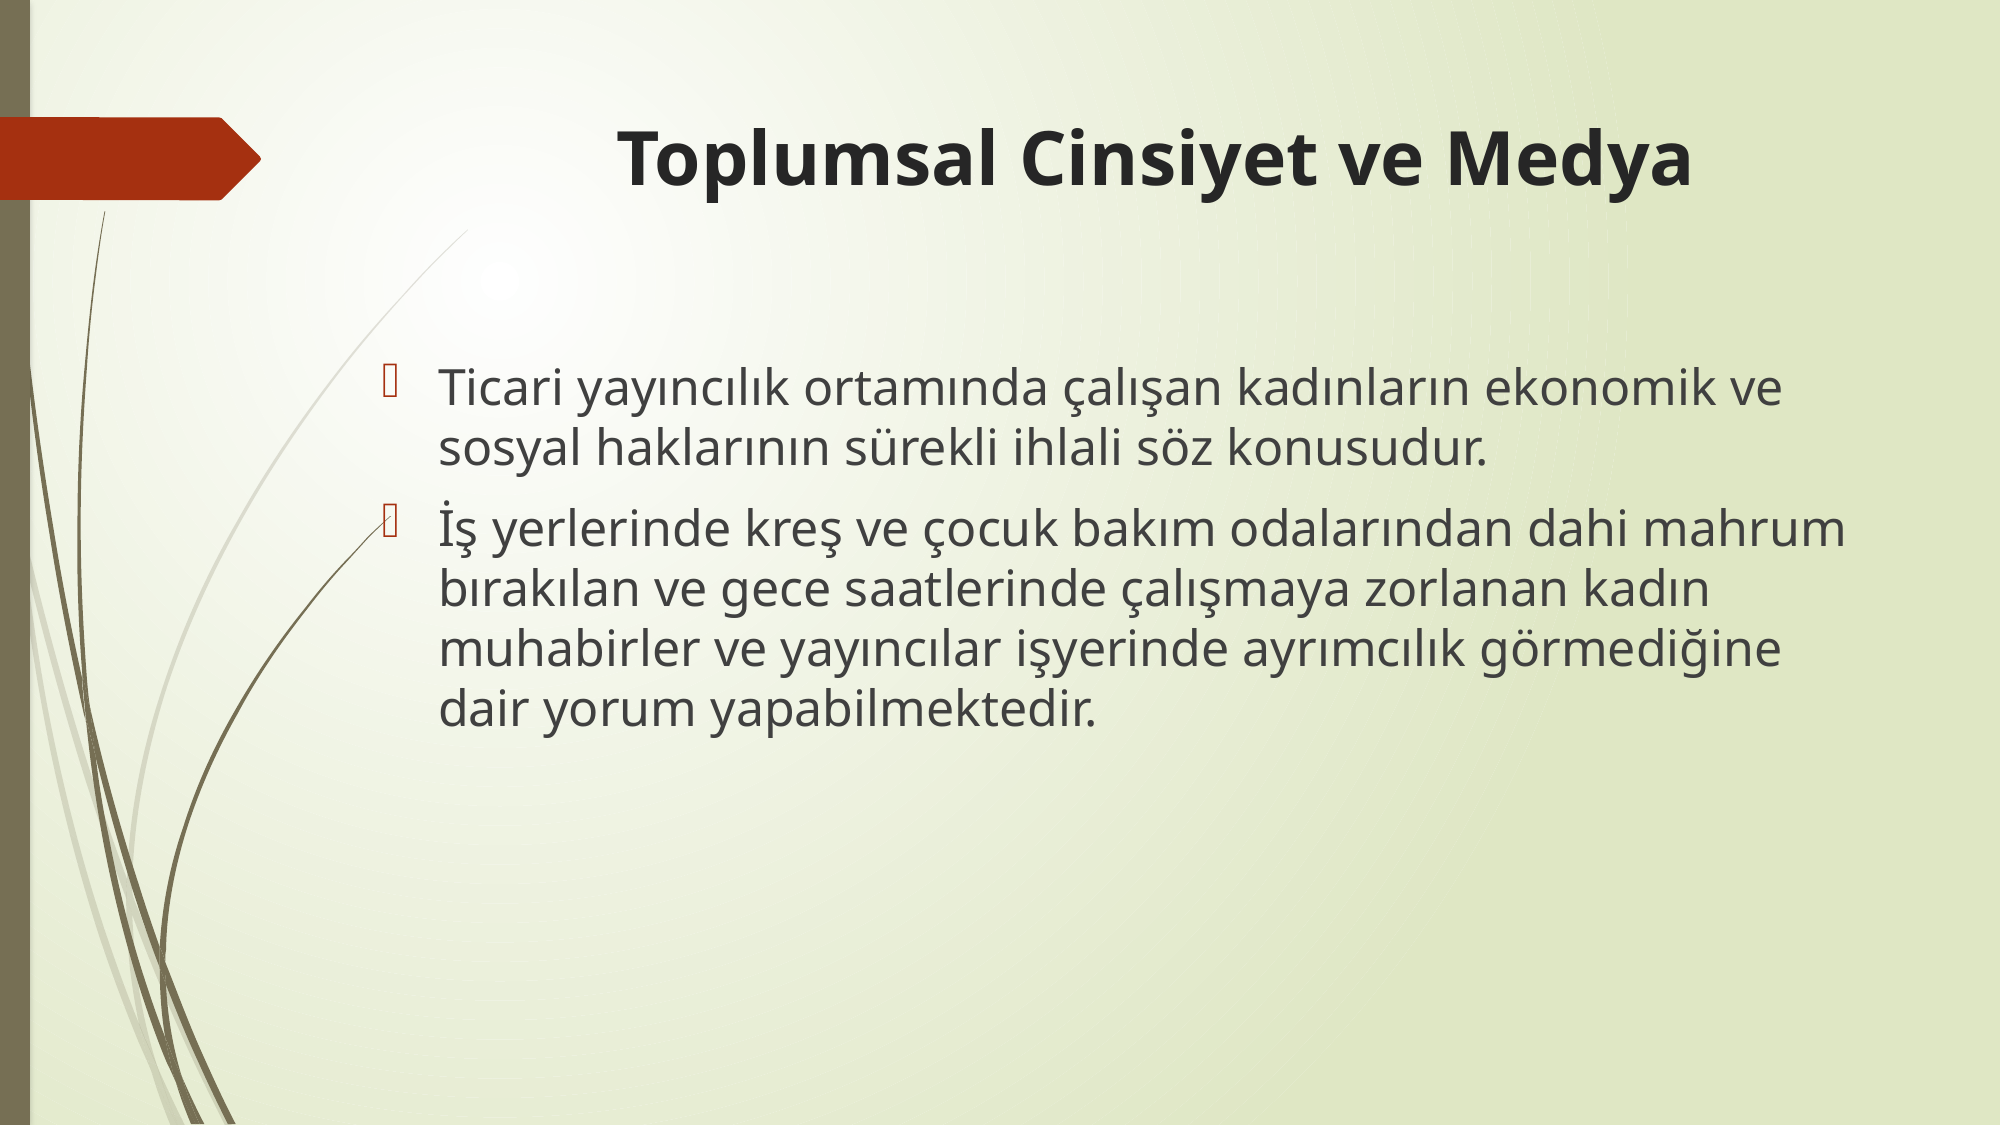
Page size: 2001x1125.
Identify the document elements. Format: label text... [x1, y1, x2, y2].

list Ticari yayıncılık ortamında çalışan kadınların ekonomik ve sosyal haklarının sürekli ihlali söz konusudur. İş yerlerinde kreş ve çocuk bakım odalarından dahi mahrum bırakılan ve gece saatlerinde çalışmaya zorlanan kadın muhabirler ve yayıncılar işyerinde ayrımcılık görmediğine dair yorum yapabilmektedir. [366, 347, 1888, 1125]
title Toplumsal Cinsiyet ve Medya [425, 102, 1888, 313]
